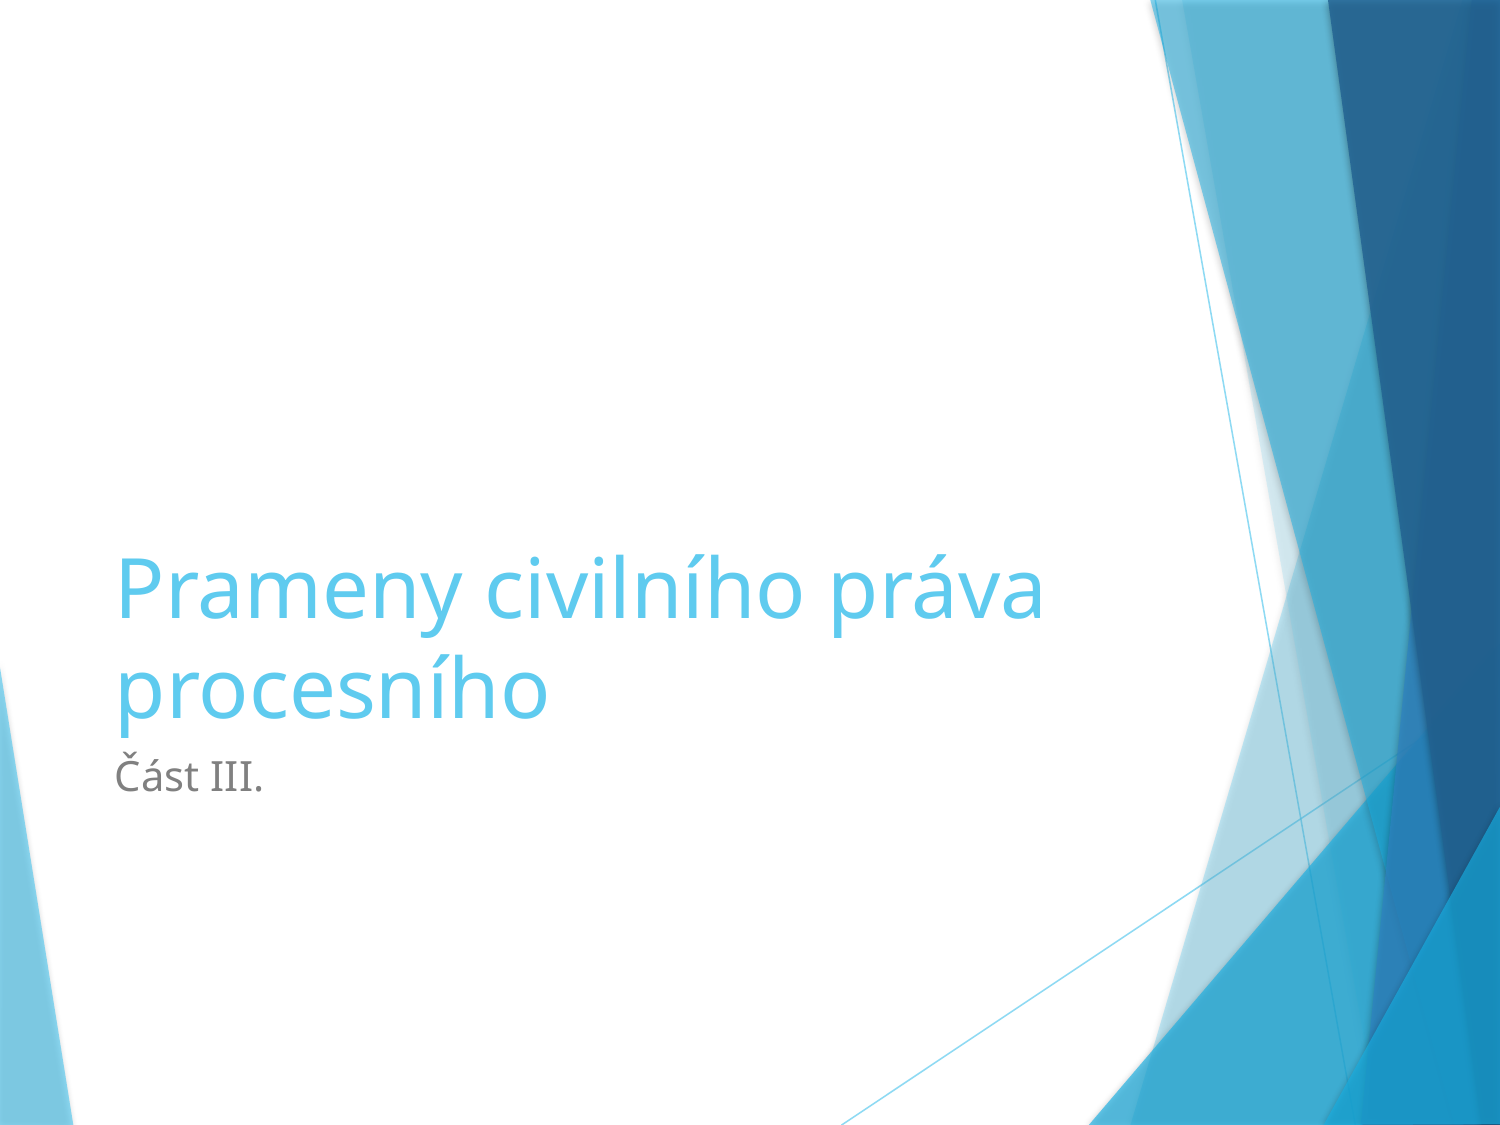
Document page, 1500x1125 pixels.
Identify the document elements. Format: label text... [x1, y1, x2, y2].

title Prameny civilního práva procesního [99, 443, 1142, 742]
list Část III. [99, 742, 1142, 884]
